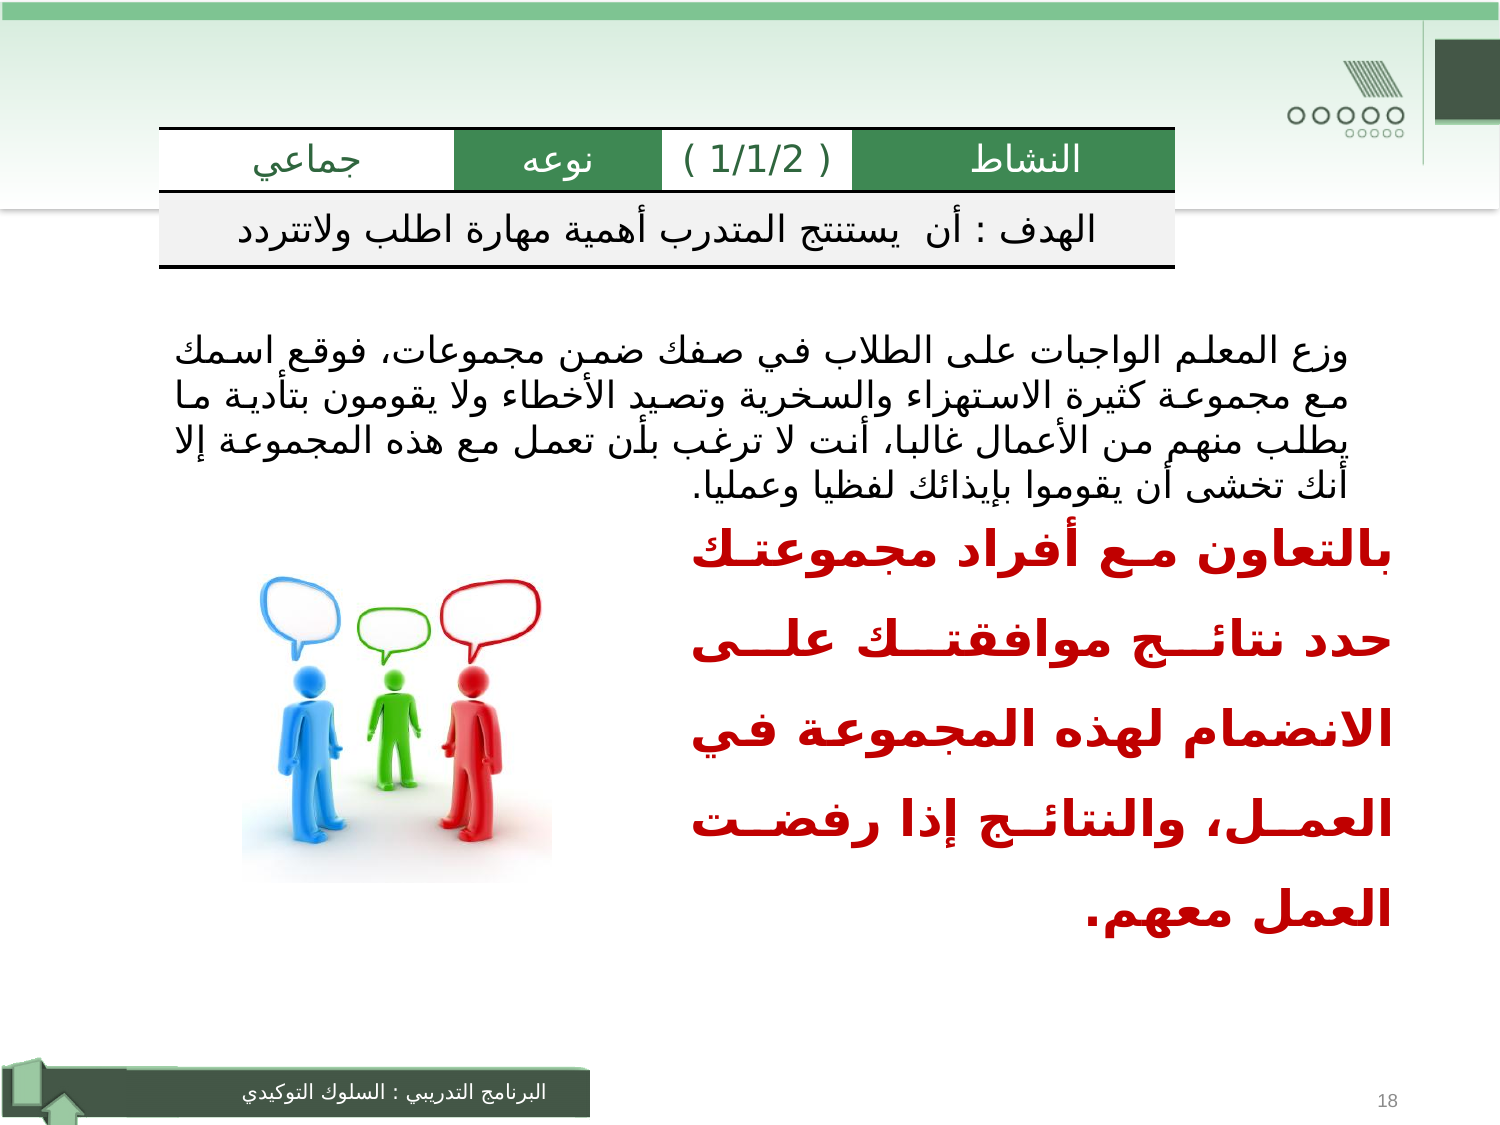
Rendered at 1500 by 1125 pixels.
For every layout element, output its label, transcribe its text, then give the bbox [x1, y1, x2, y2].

table_cell الهدف : أن يستنتج المتدرب أهمية مهارة اطلب ولاتتردد [159, 193, 1175, 265]
table_header جماعي [159, 130, 454, 190]
table_header النشاط [852, 130, 1175, 190]
text_box بالتعاون مع أفراد مجموعتك حدد نتائج موافقتك على الانضمام لهذه المجموعة في العمل، والنتائج إذا رفضت العمل معهم. [679, 481, 1406, 943]
slide_number 18 [1301, 1077, 1475, 1122]
table_header ( 1/1/2 ) [662, 130, 852, 190]
text_box وزع المعلم الواجبات على الطلاب في صفك ضمن مجموعات، فوقع اسمك مع مجموعة كثيرة الاستهزاء والسخرية وتصيد الأخطاء ولا يقومون بتأدية ما يطلب منهم من الأعمال غالبا، أنت لا ترغب بأن تعمل مع هذه المجموعة إلا أنك تخشى أن يقوموا بإيذائك لفظيا وعمليا. [159, 318, 1365, 514]
picture [241, 574, 552, 883]
table_header نوعه [454, 130, 662, 190]
